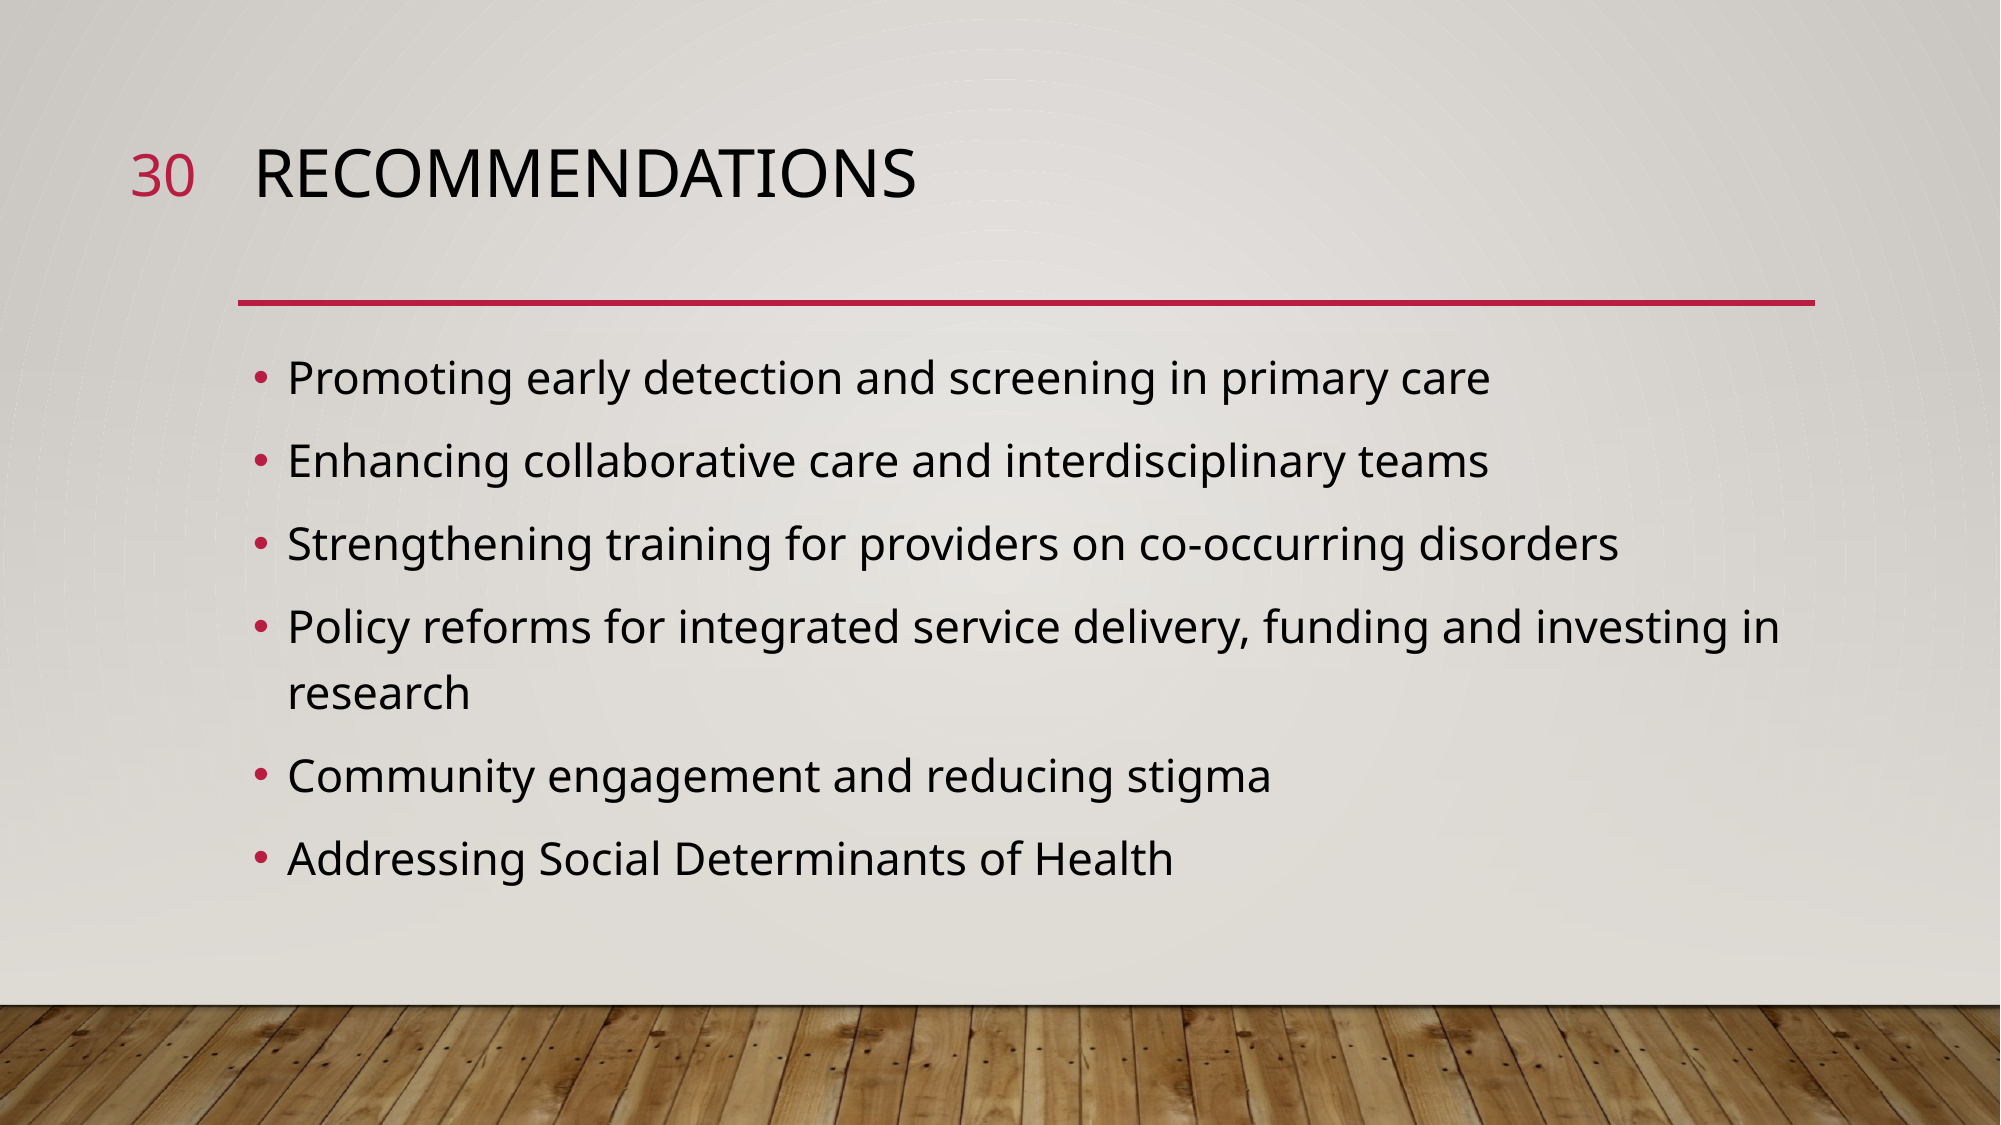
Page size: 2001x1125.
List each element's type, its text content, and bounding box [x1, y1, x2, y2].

title RECOMMENDATIONS [238, 131, 1814, 305]
picture [0, 1005, 2000, 1125]
list Promoting early detection and screening in primary care Enhancing collaborative care and interdisciplinary teams Strengthening training for providers on co-occurring disorders Policy reforms for integrated service delivery, funding and investing in research Community engagement and reducing stigma Addressing Social Determinants of Health [238, 330, 1814, 897]
slide_number 30 [78, 131, 212, 214]
